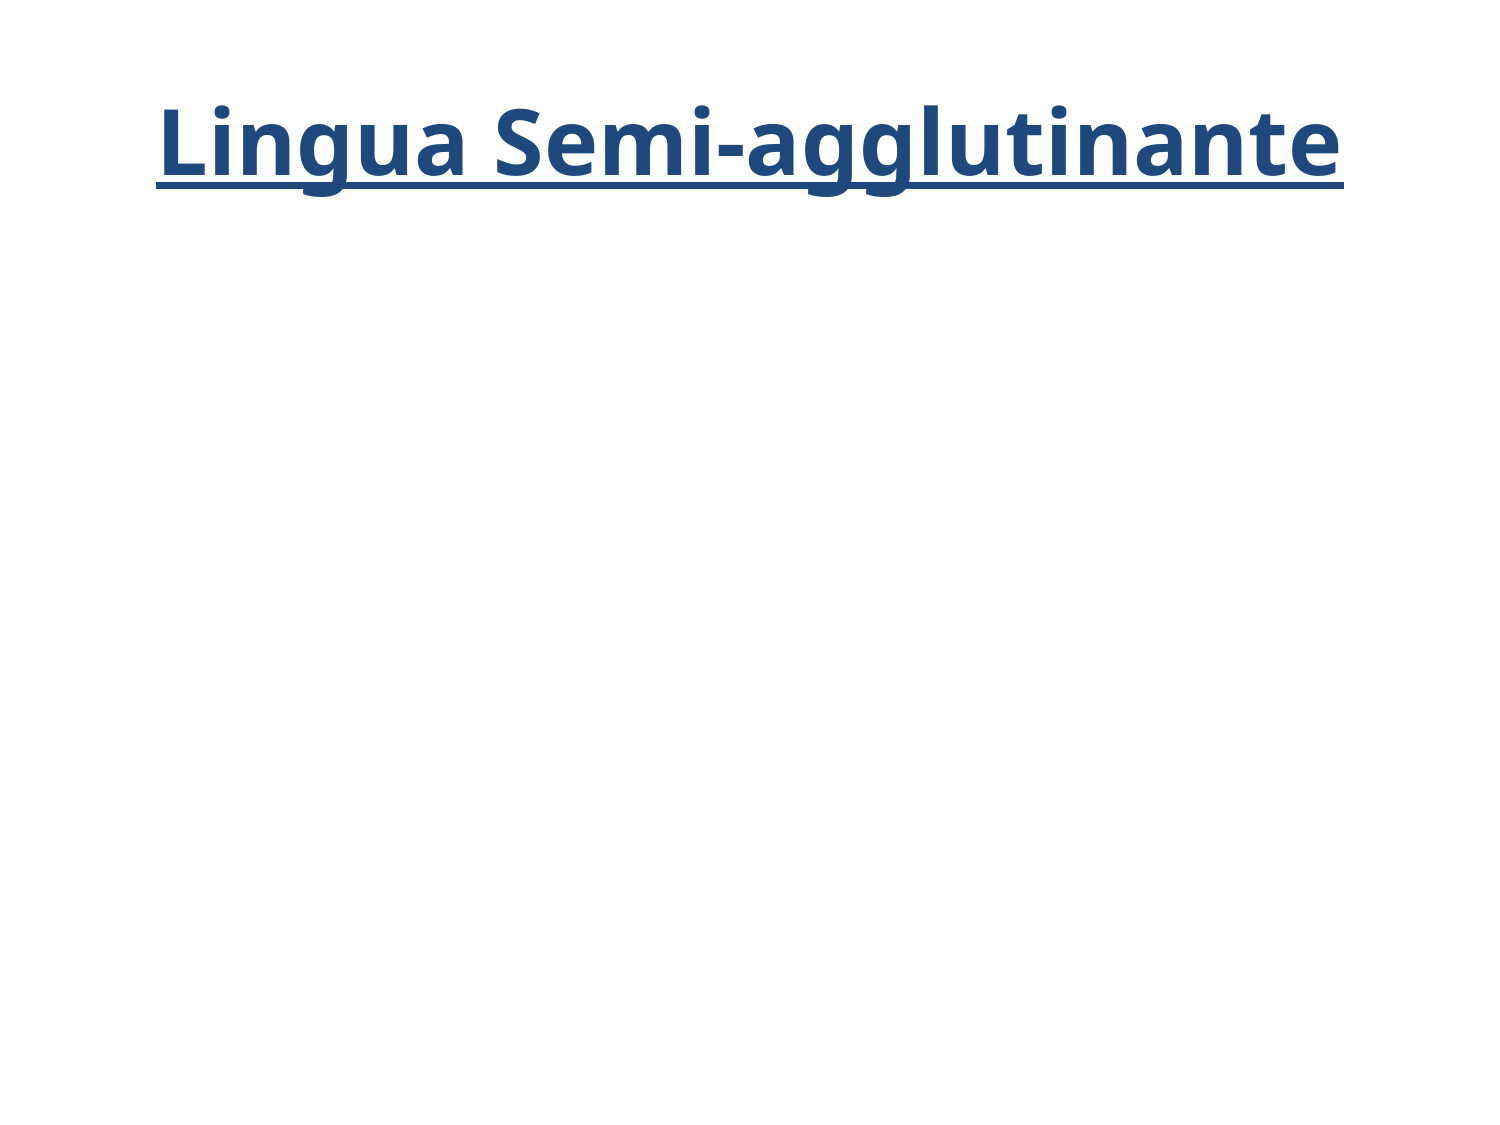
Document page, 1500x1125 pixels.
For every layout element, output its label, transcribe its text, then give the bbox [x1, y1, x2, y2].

title Lingua Semi-agglutinante [75, 45, 1425, 233]
